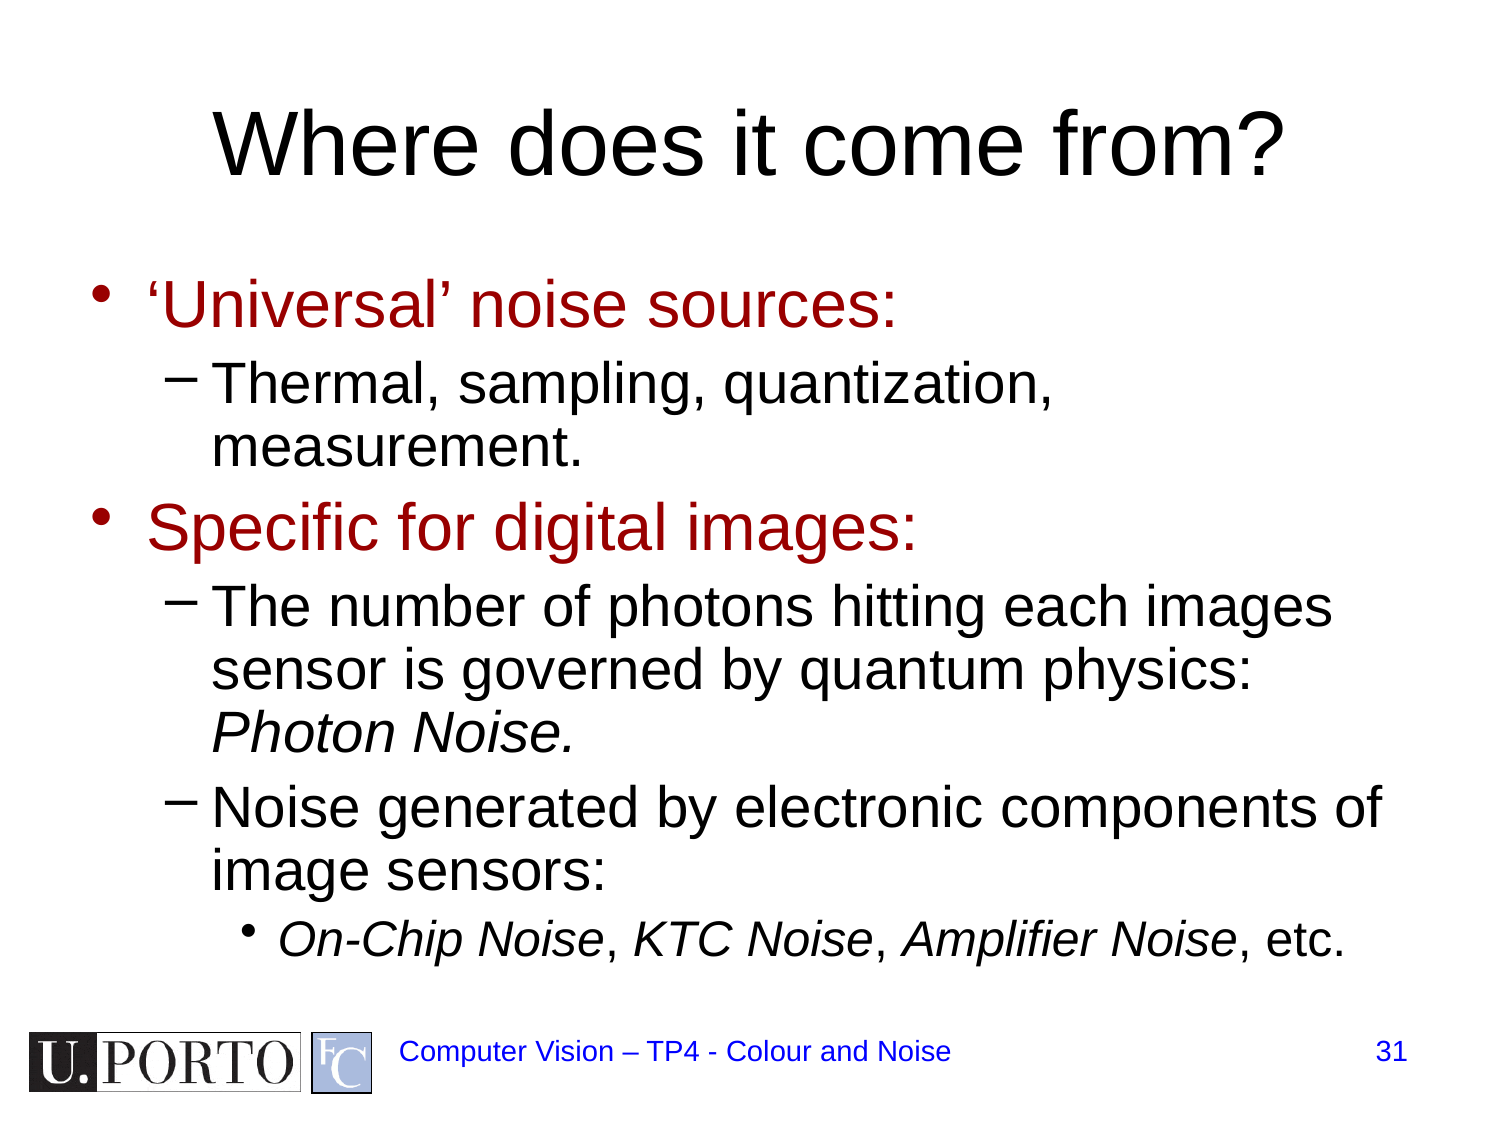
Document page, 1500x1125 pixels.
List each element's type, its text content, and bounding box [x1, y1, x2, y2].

picture [29, 1032, 301, 1092]
title Where does it come from? [75, 45, 1425, 233]
slide_number 31 [1316, 1024, 1424, 1103]
list ‘Universal’ noise sources: Thermal, sampling, quantization, measurement. Specific for digital images: The number of photons hitting each images sensor is governed by quantum physics: Photon Noise. Noise generated by electronic components of image sensors: On-Chip Noise, KTC Noise, Amplifier Noise, etc. [75, 262, 1425, 1005]
picture [313, 1033, 371, 1092]
footer Computer Vision – TP4 - Colour and Noise [383, 1024, 1306, 1103]
